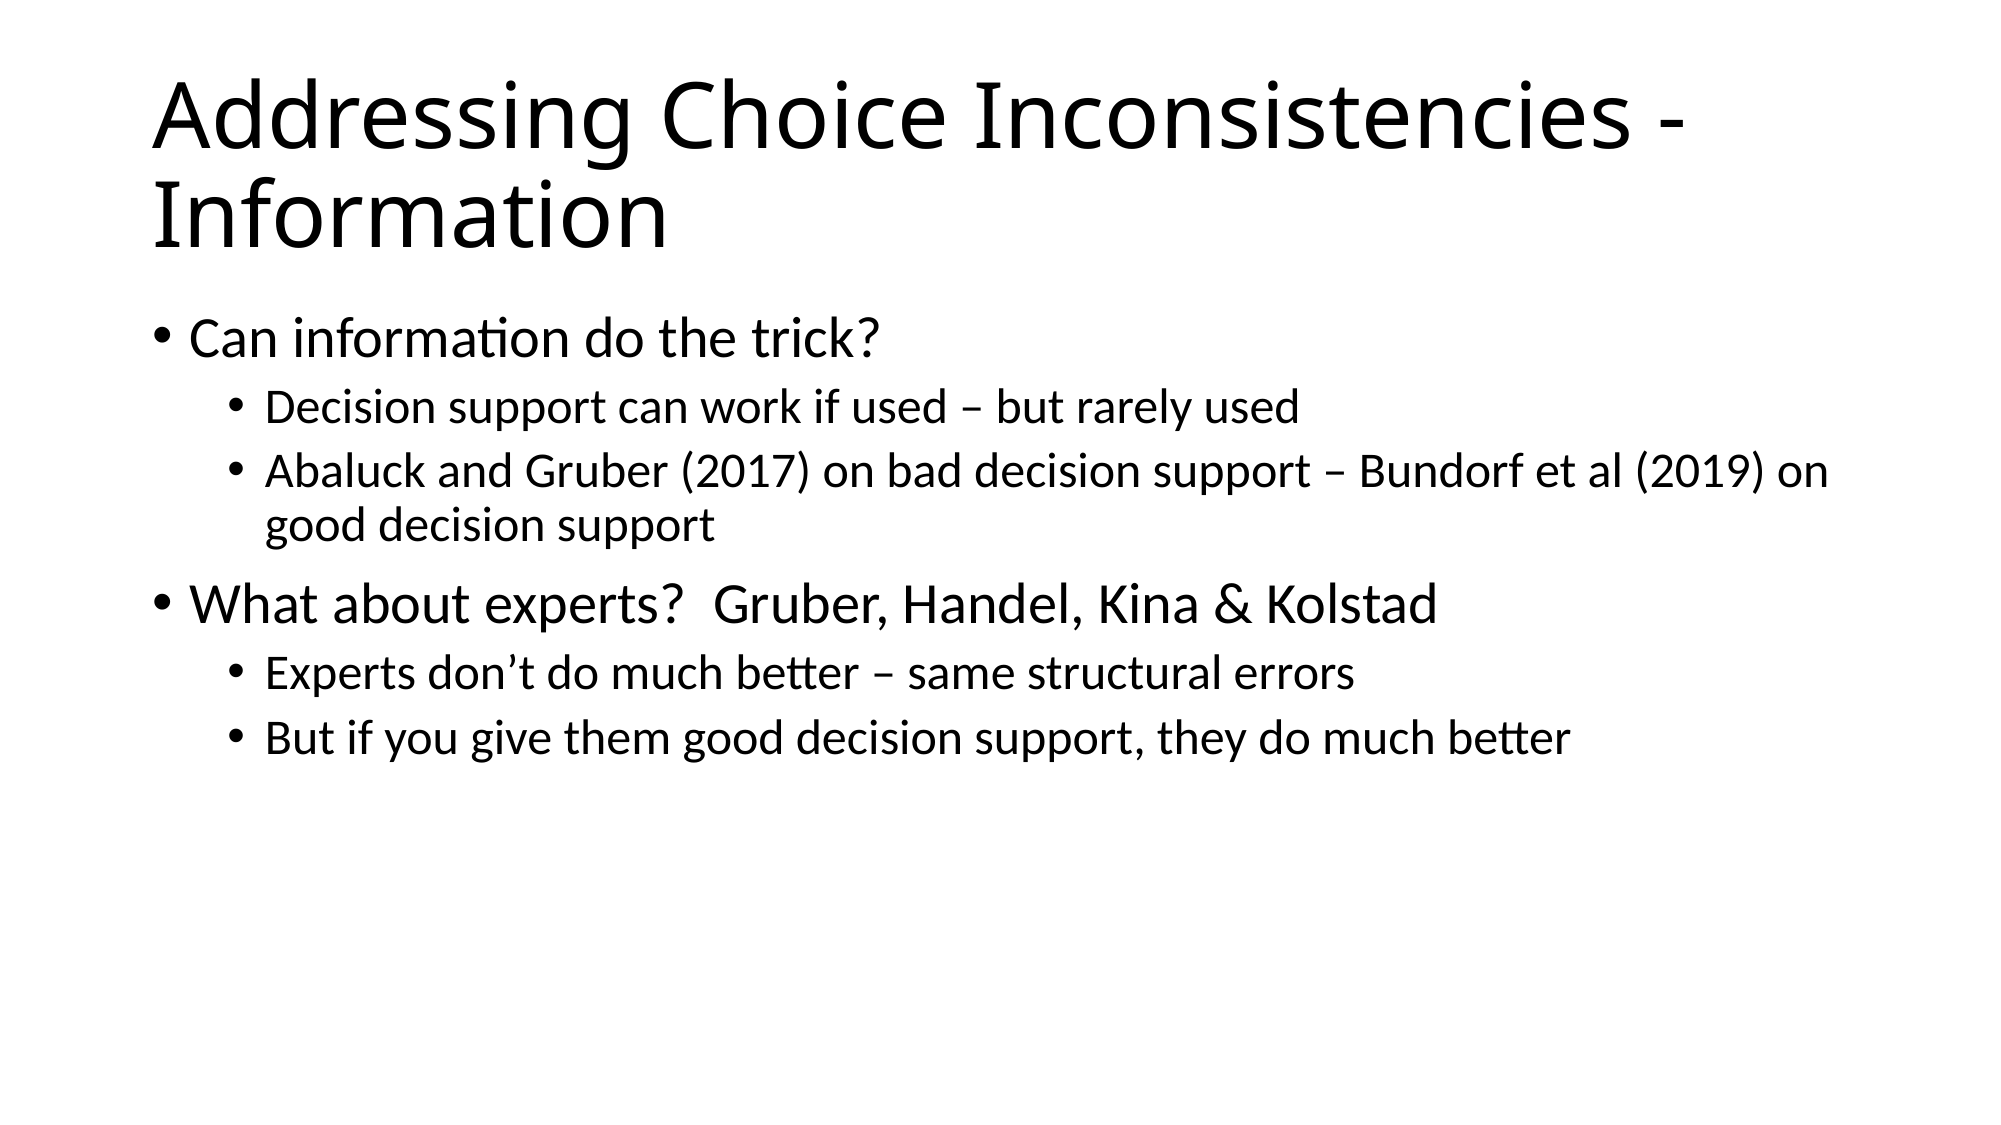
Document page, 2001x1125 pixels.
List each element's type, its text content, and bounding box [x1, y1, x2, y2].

list Can information do the trick? Decision support can work if used – but rarely used Abaluck and Gruber (2017) on bad decision support – Bundorf et al (2019) on good decision support What about experts? Gruber, Handel, Kina & Kolstad Experts don’t do much better – same structural errors But if you give them good decision support, they do much better [137, 299, 1863, 1014]
title Addressing Choice Inconsistencies - Information [137, 59, 1863, 278]
